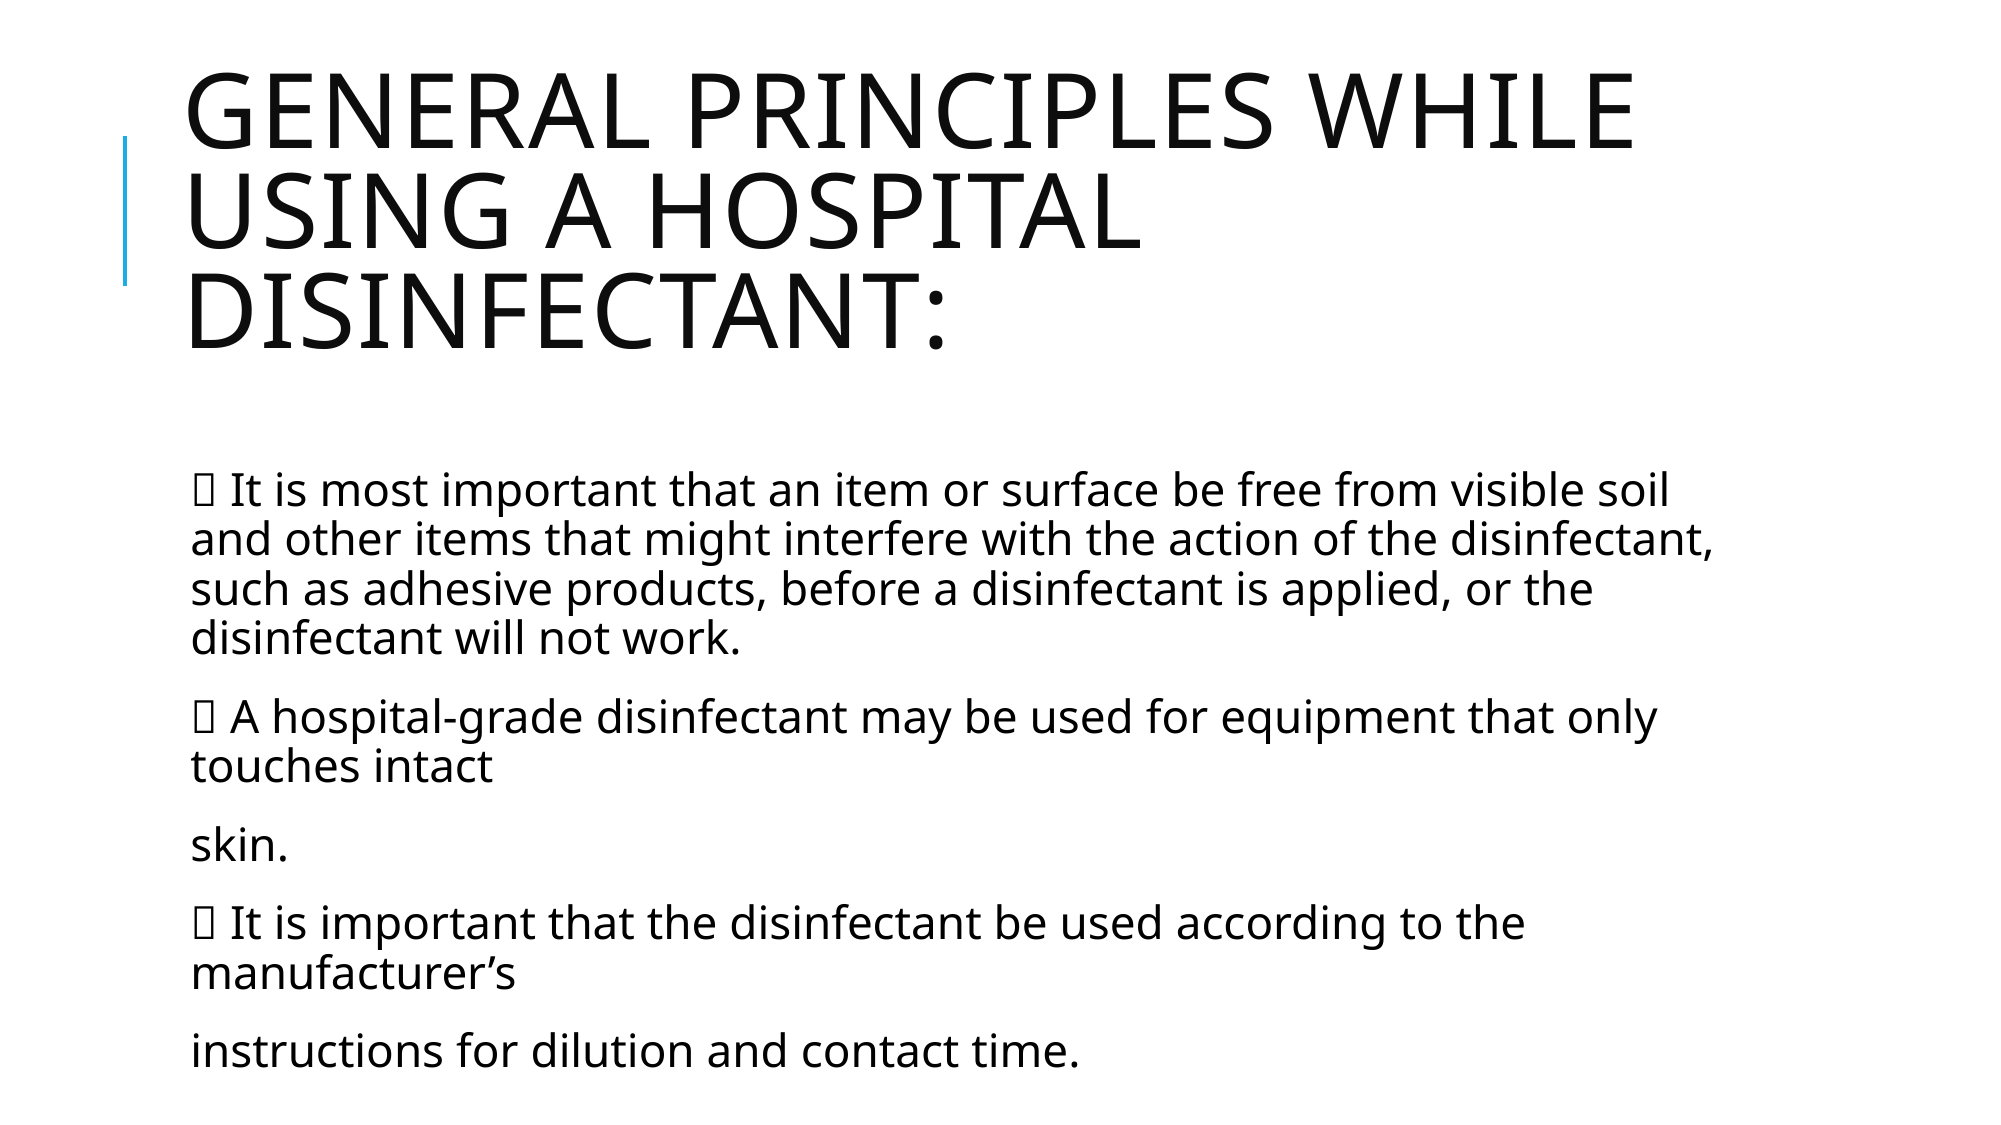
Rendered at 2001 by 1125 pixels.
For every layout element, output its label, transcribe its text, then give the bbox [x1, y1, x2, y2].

title General principles while using a hospital disinfectant: [168, 96, 1763, 342]
list  It is most important that an item or surface be free from visible soil and other items that might interfere with the action of the disinfectant, such as adhesive products, before a disinfectant is applied, or the disinfectant will not work.  A hospital-grade disinfectant may be used for equipment that only touches intact skin.  It is important that the disinfectant be used according to the manufacturer’s instructions for dilution and contact time. [168, 375, 1763, 1035]
